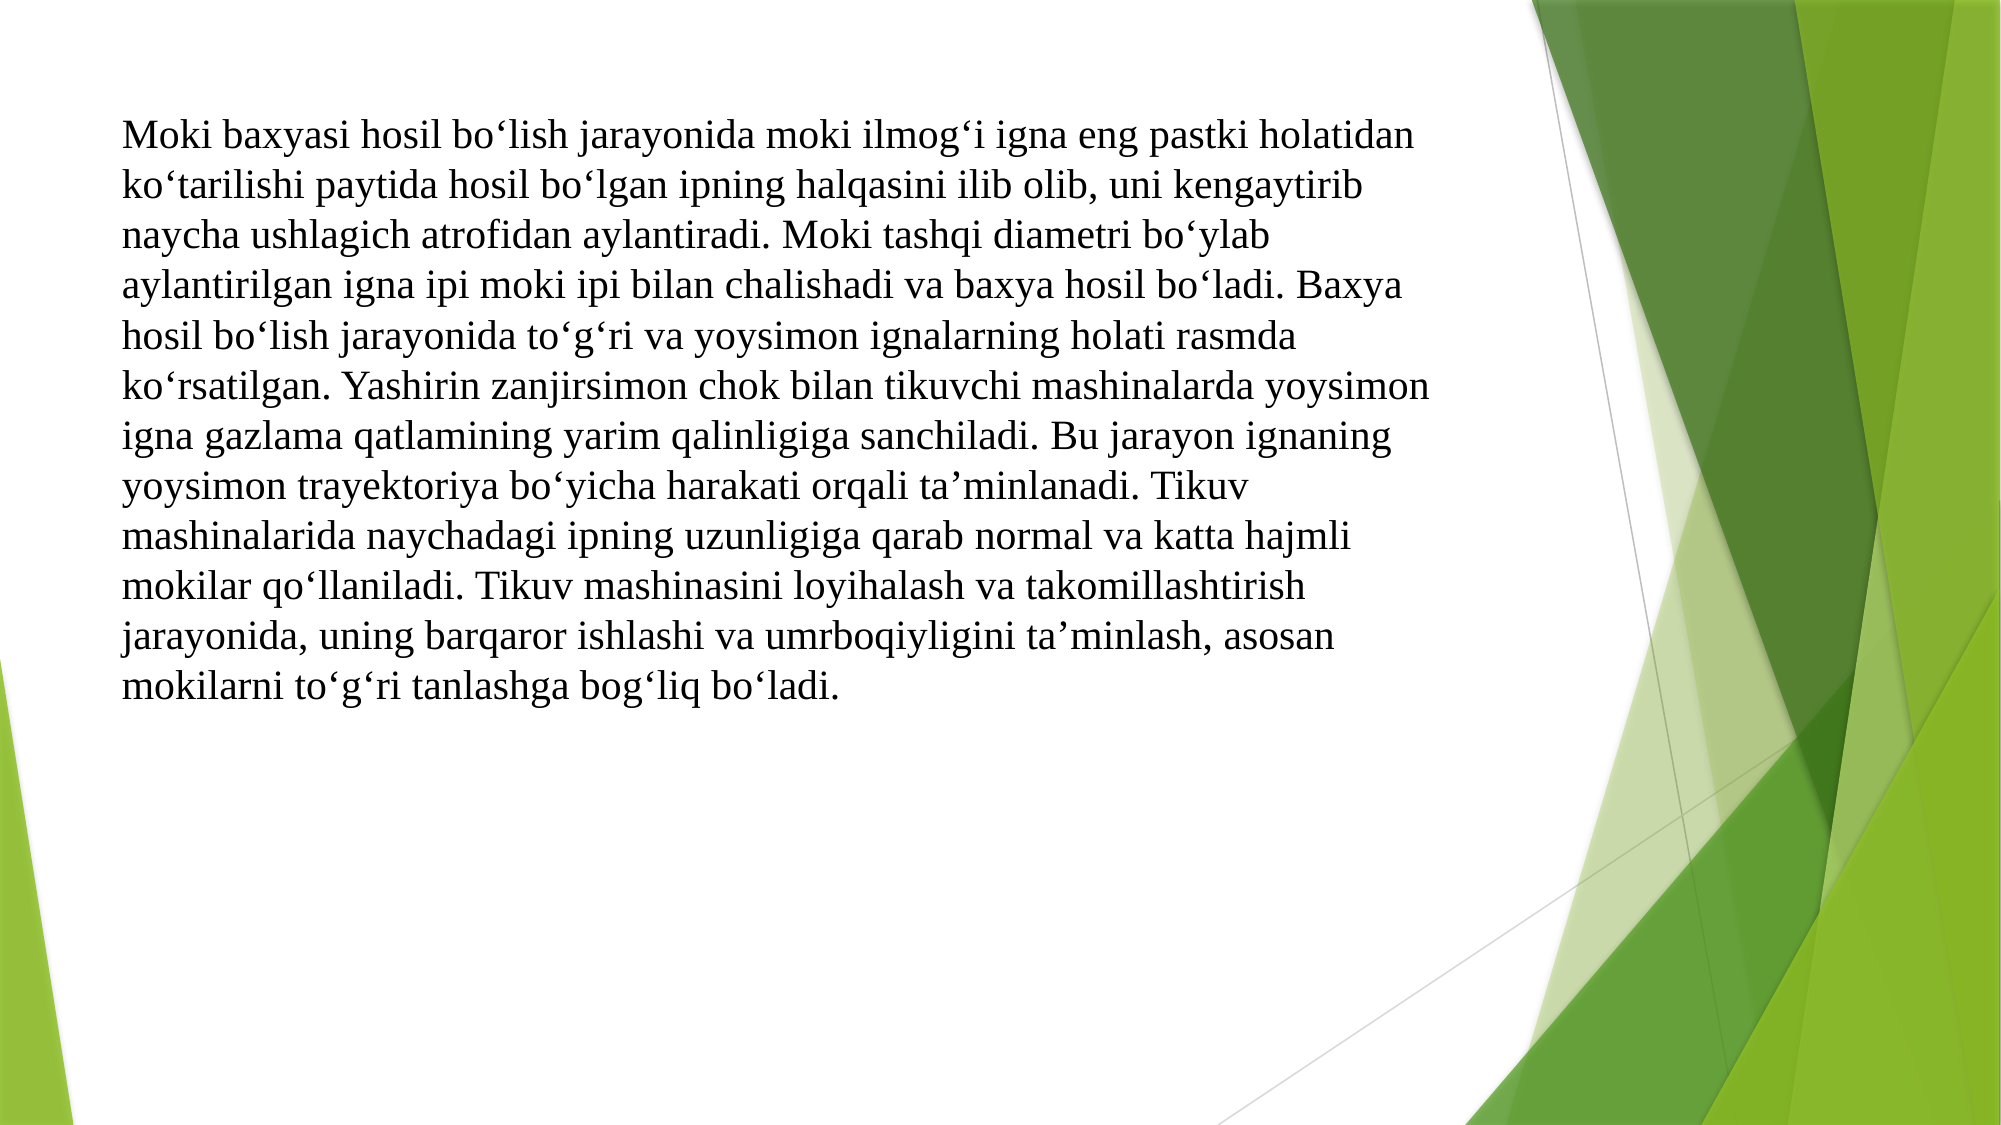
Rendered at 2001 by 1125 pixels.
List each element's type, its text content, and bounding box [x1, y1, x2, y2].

text_box Moki baxyasi hosil bo‘lish jarayonida moki ilmog‘i igna eng pastki holatidan ko‘tarilishi paytida hosil bo‘lgan ipning halqasini ilib olib, uni kengaytirib naycha ushlagich atrofidan aylantiradi. Moki tashqi diametri bo‘ylab aylantirilgan igna ipi moki ipi bilan chalishadi va baxya hosil bo‘ladi. Baxya hosil bo‘lish jarayonida to‘g‘ri va yoysimon ignalarning holati rasmda ko‘rsatilgan. Yashirin zanjirsimon chok bilan tikuvchi mashinalarda yoysimon igna gazlama qatlamining yarim qalinligiga sanchiladi. Bu jarayon ignaning yoysimon trayektoriya bo‘yicha harakati orqali ta’minlanadi. Tikuv mashinalarida naychadagi ipning uzunligiga qarab normal va katta hajmli mokilar qo‘llaniladi. Tikuv mashinasini loyihalash va takomillashtirish jarayonida, uning barqaror ishlashi va umrboqiyligini ta’minlash, asosan mokilarni to‘g‘ri tanlashga bog‘liq bo‘ladi. [107, 99, 1500, 715]
